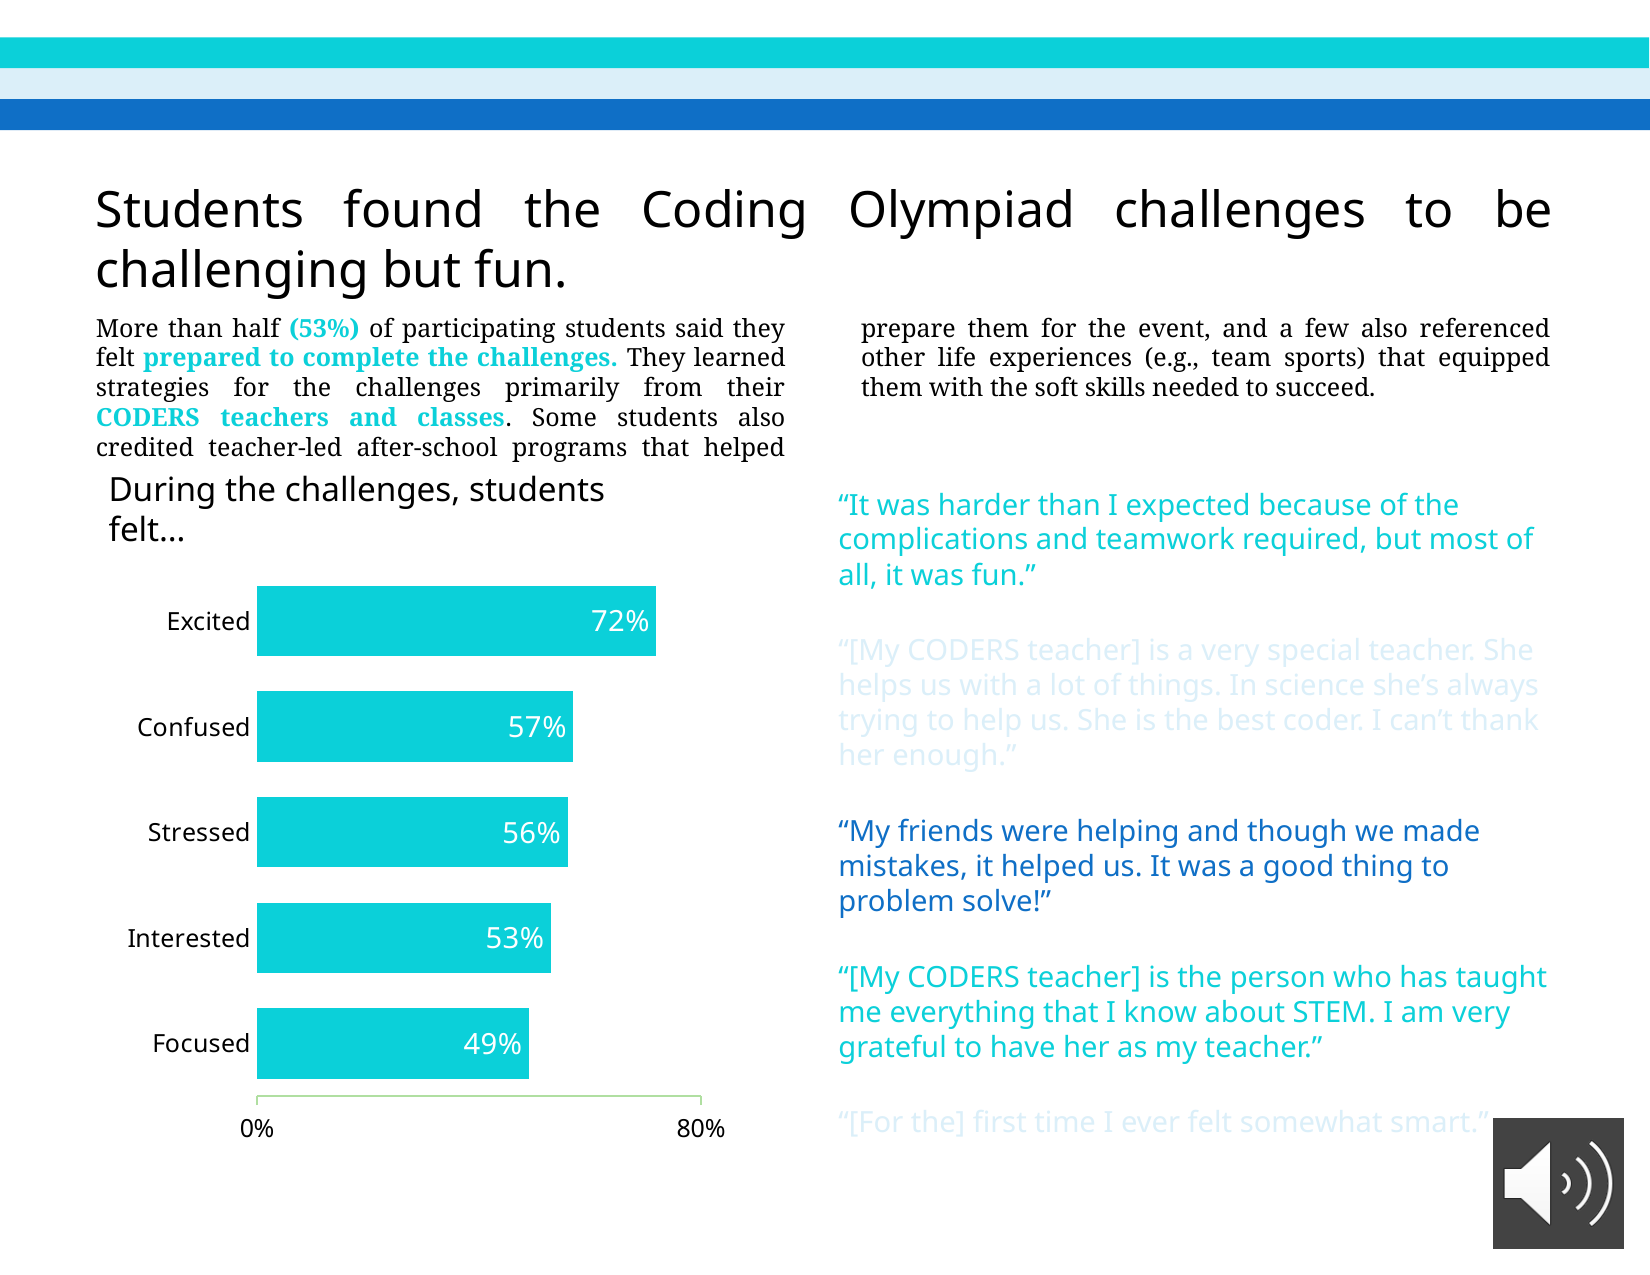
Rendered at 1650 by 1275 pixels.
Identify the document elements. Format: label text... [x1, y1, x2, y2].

picture [1491, 1116, 1626, 1251]
chart [114, 555, 739, 1159]
text_box “My friends were helping and though we made mistakes, it helped us. It was a good thing to problem solve!” [823, 805, 1569, 925]
text_box [0, 70, 1650, 98]
text_box “It was harder than I expected because of the complications and teamwork required, but most of all, it was fun.” [823, 478, 1568, 599]
text_box Students found the Coding Olympiad challenges to be challenging but fun. [81, 170, 1569, 306]
text_box “[My CODERS teacher] is a very special teacher. She helps us with a lot of things. In science she’s always trying to help us. She is the best coder. I can’t thank her enough.” [823, 624, 1568, 779]
text_box [0, 36, 1650, 70]
text_box During the challenges, students felt… [93, 460, 702, 555]
text_box [0, 98, 1650, 132]
text_box “[My CODERS teacher] is the person who has taught me everything that I know about STEM. I am very grateful to have her as my teacher.” [823, 950, 1568, 1071]
text_box More than half (53%) of participating students said they felt prepared to complete the challenges. They learned strategies for the challenges primarily from their CODERS teachers and classes. Some students also credited teacher-led after-school programs that helped prepare them for the event, and a few also referenced other life experiences (e.g., team sports) that equipped them with the soft skills needed to succeed. [81, 306, 1566, 485]
text_box “[For the] first time I ever felt somewhat smart.” [823, 1096, 1569, 1146]
